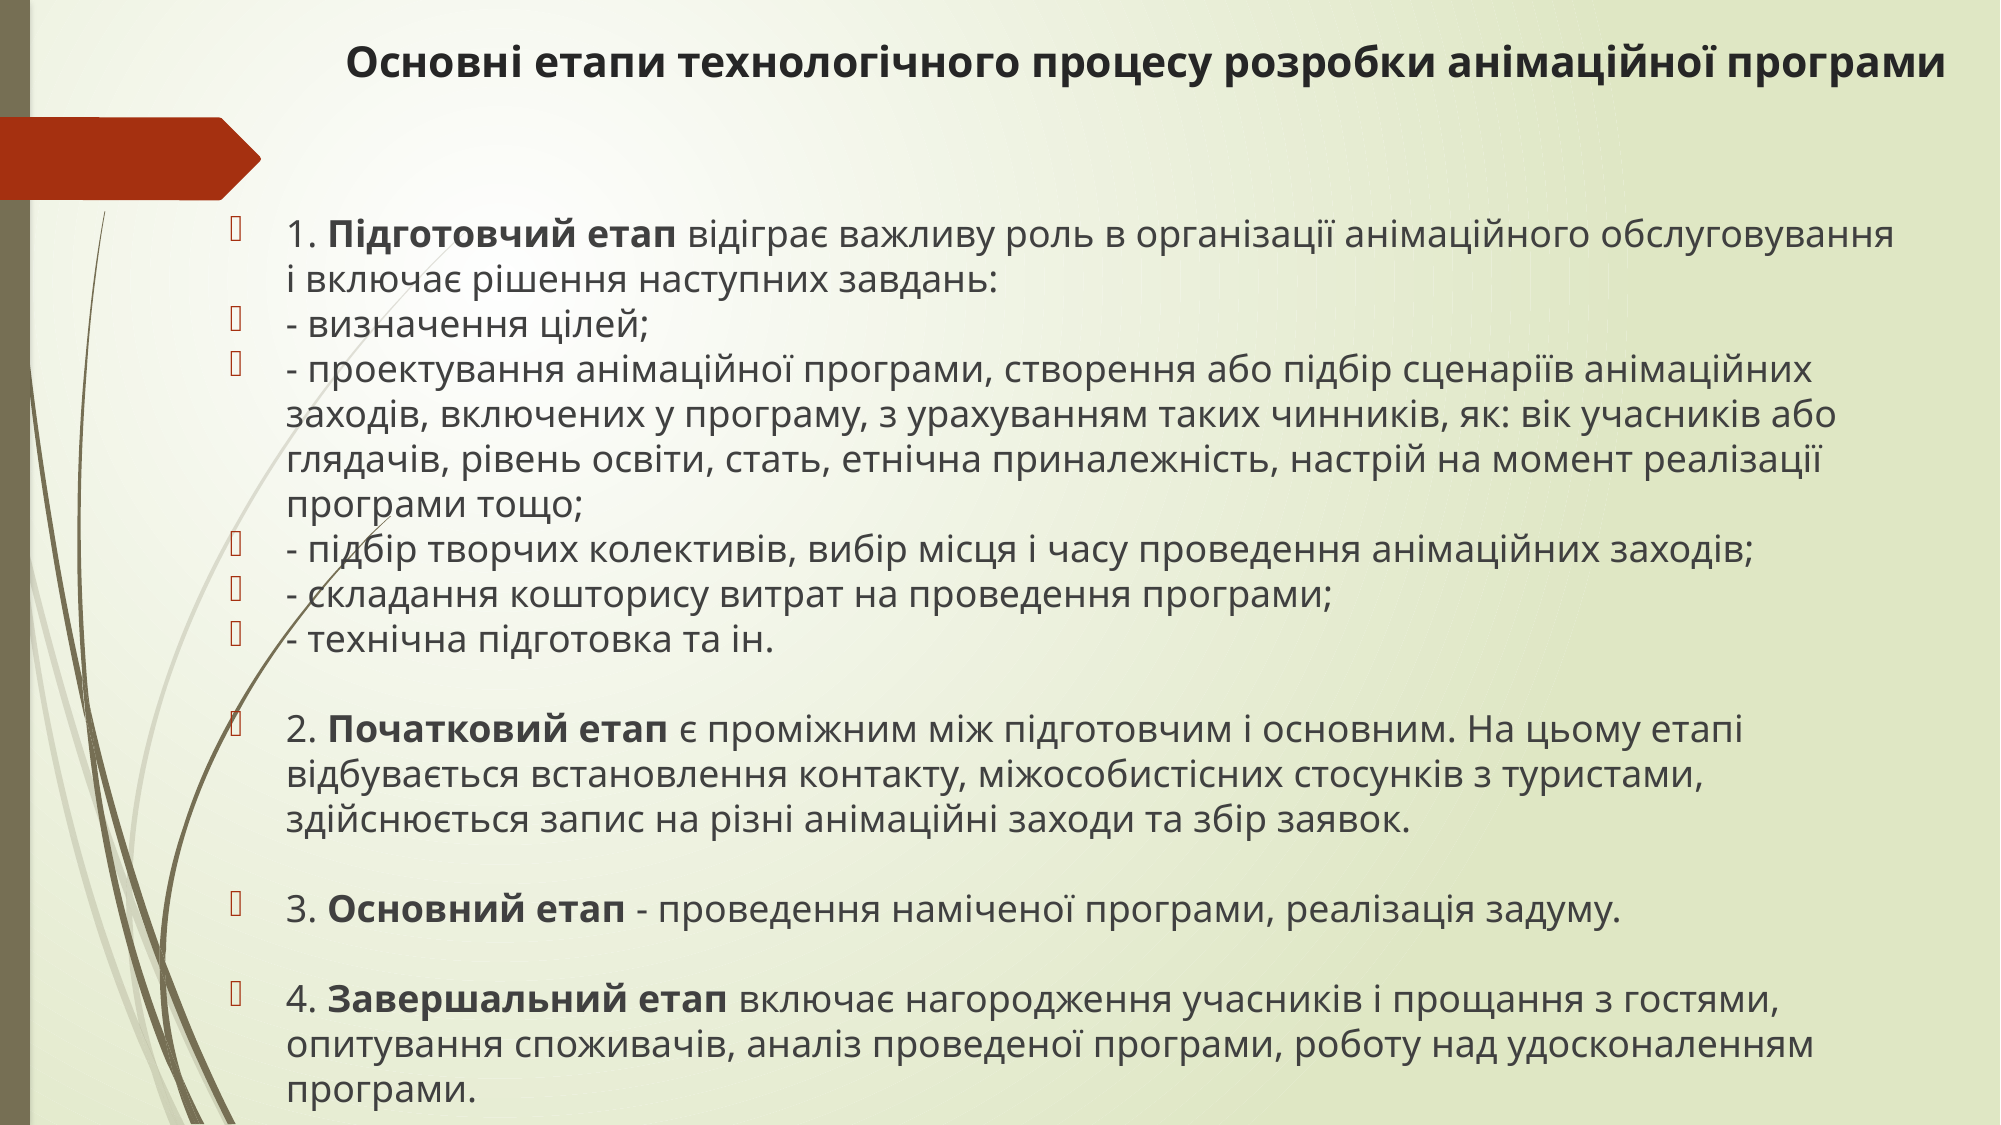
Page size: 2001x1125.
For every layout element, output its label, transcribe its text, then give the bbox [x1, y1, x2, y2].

title Основні етапи технологічного процесу розробки анімаційної програми [330, 27, 2000, 203]
list 1. Підготовчий етап відіграє важливу роль в організації анімаційного обслуговування і включає рішення наступних завдань: - визначення цілей; - проектування анімаційної програми, створення або підбір сценаріїв анімаційних заходів, включених у програму, з урахуванням таких чинників, як: вік учасників або глядачів, рівень освіти, стать, етнічна приналежність, настрій на момент реалізації програми тощо; - підбір творчих колективів, вибір місця і часу проведення анімаційних заходів; - складання кошторису витрат на проведення програми; - технічна підготовка та ін. 2. Початковий етап є проміжним між підготовчим і основним. На цьому етапі відбувається встановлення контакту, міжособистісних стосунків з туристами, здійснюється запис на різні анімаційні заходи та збір заявок. 3. Основний етап - проведення наміченої програми, реалізація задуму. 4. Завершальний етап включає нагородження учасників і прощання з гостями, опитування споживачів, аналіз проведеної програми, роботу над удосконаленням програми. [214, 202, 1926, 905]
